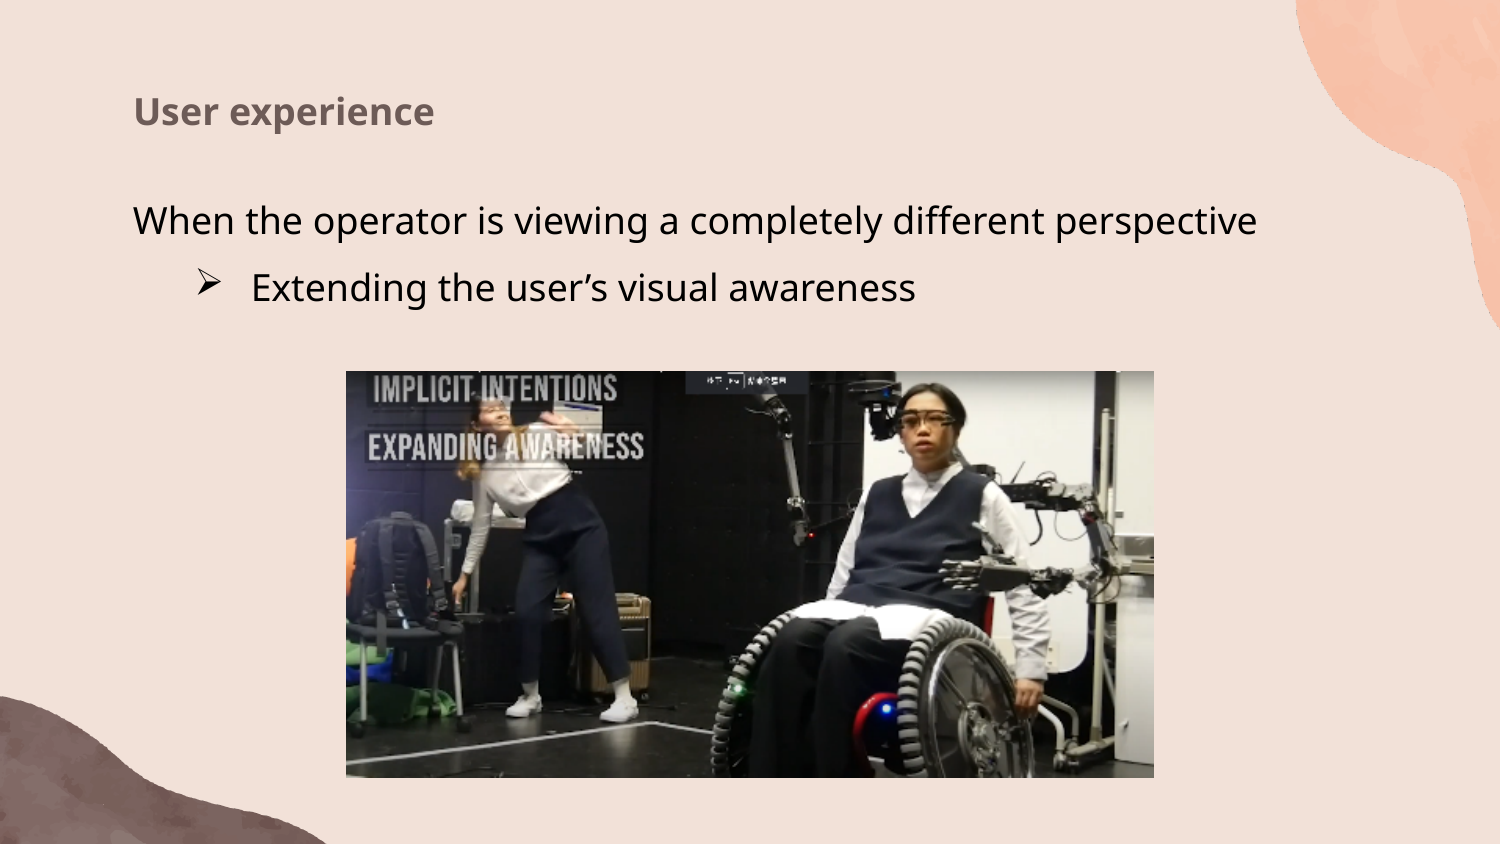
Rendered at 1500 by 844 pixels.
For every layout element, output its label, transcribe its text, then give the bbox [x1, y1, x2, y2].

text_box When the operator is viewing a completely different perspective Extending the user’s visual awareness [118, 166, 1407, 317]
text_box User experience [118, 72, 1382, 167]
picture [0, 0, 1500, 844]
